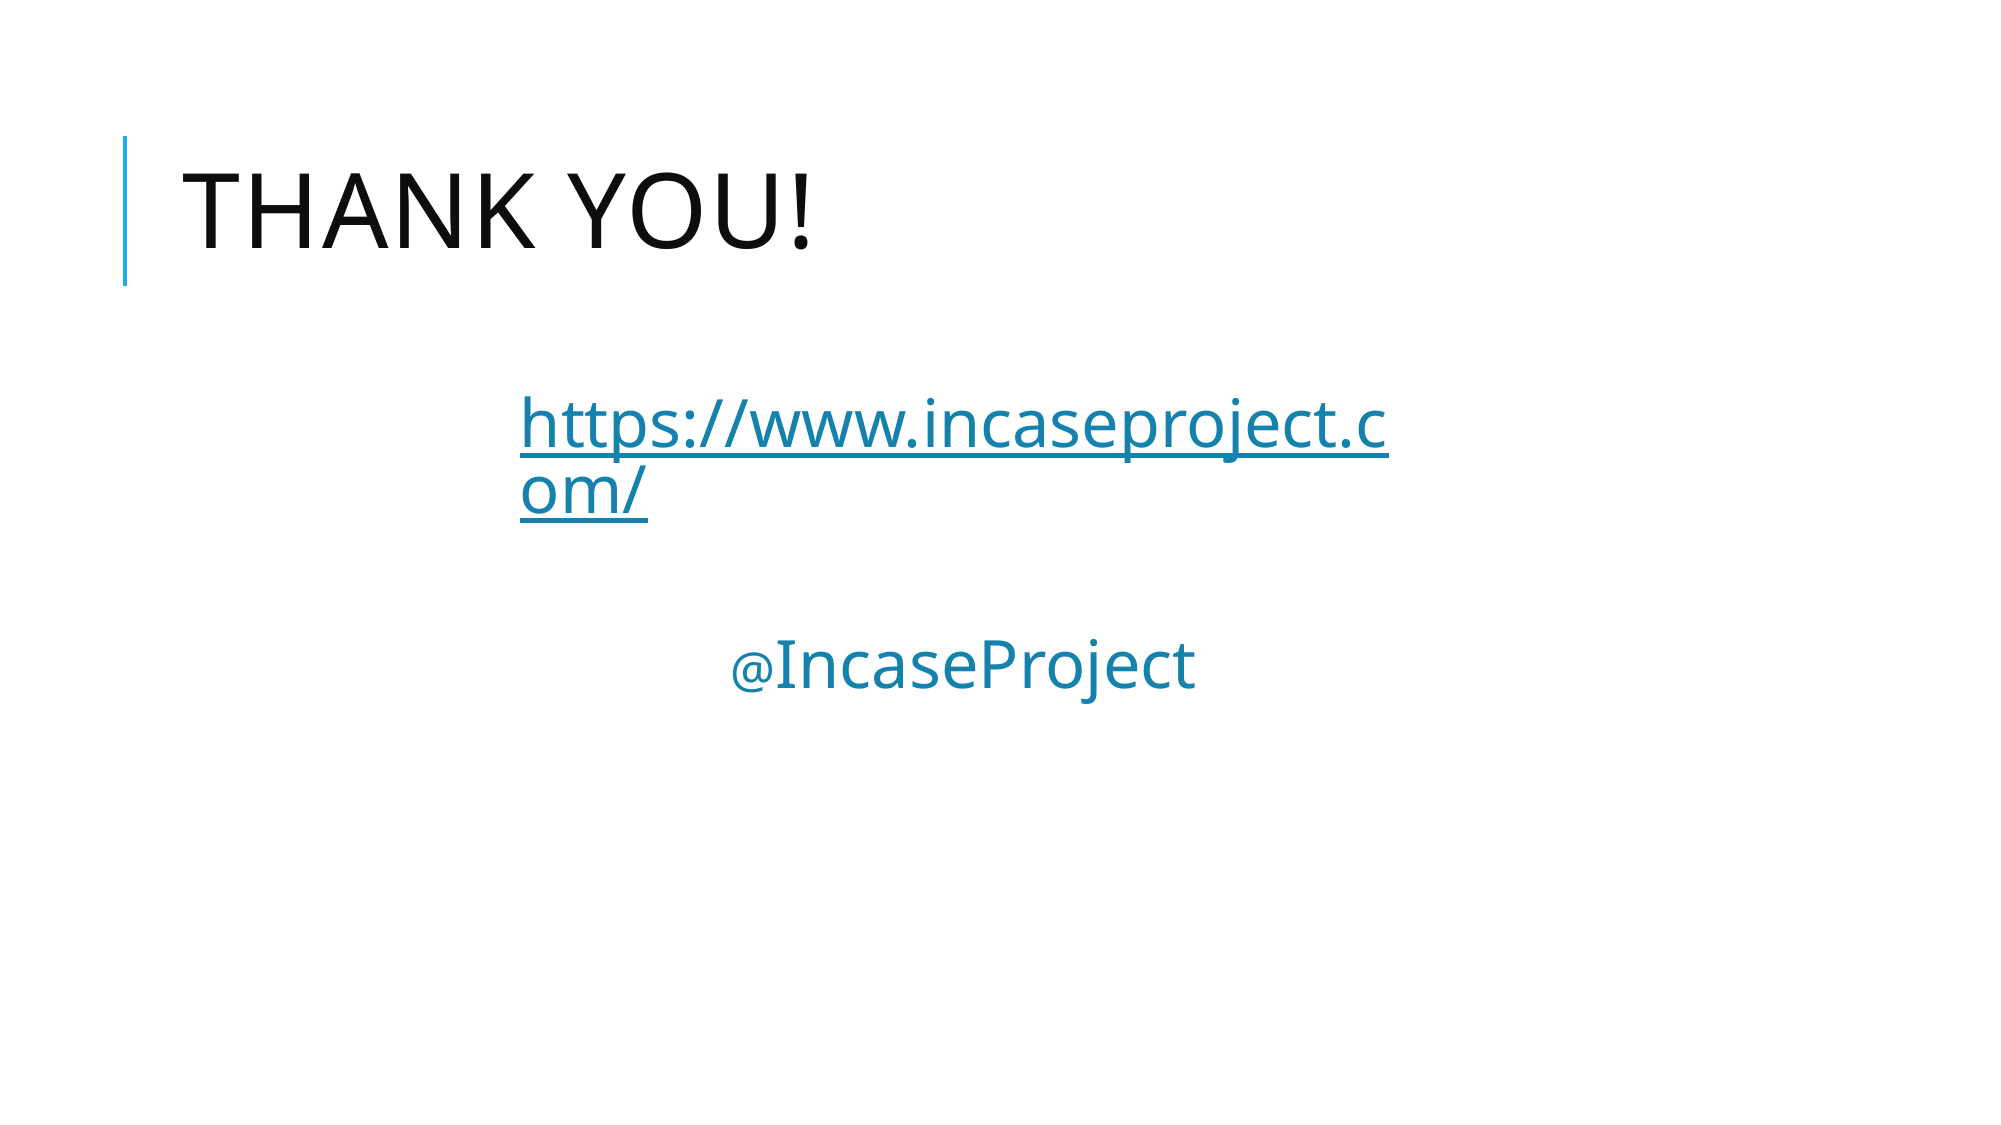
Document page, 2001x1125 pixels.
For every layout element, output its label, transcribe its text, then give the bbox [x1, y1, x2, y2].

title Thank you! [168, 96, 1763, 342]
list https://www.incaseproject.com/ @IncaseProject [512, 375, 1419, 1028]
